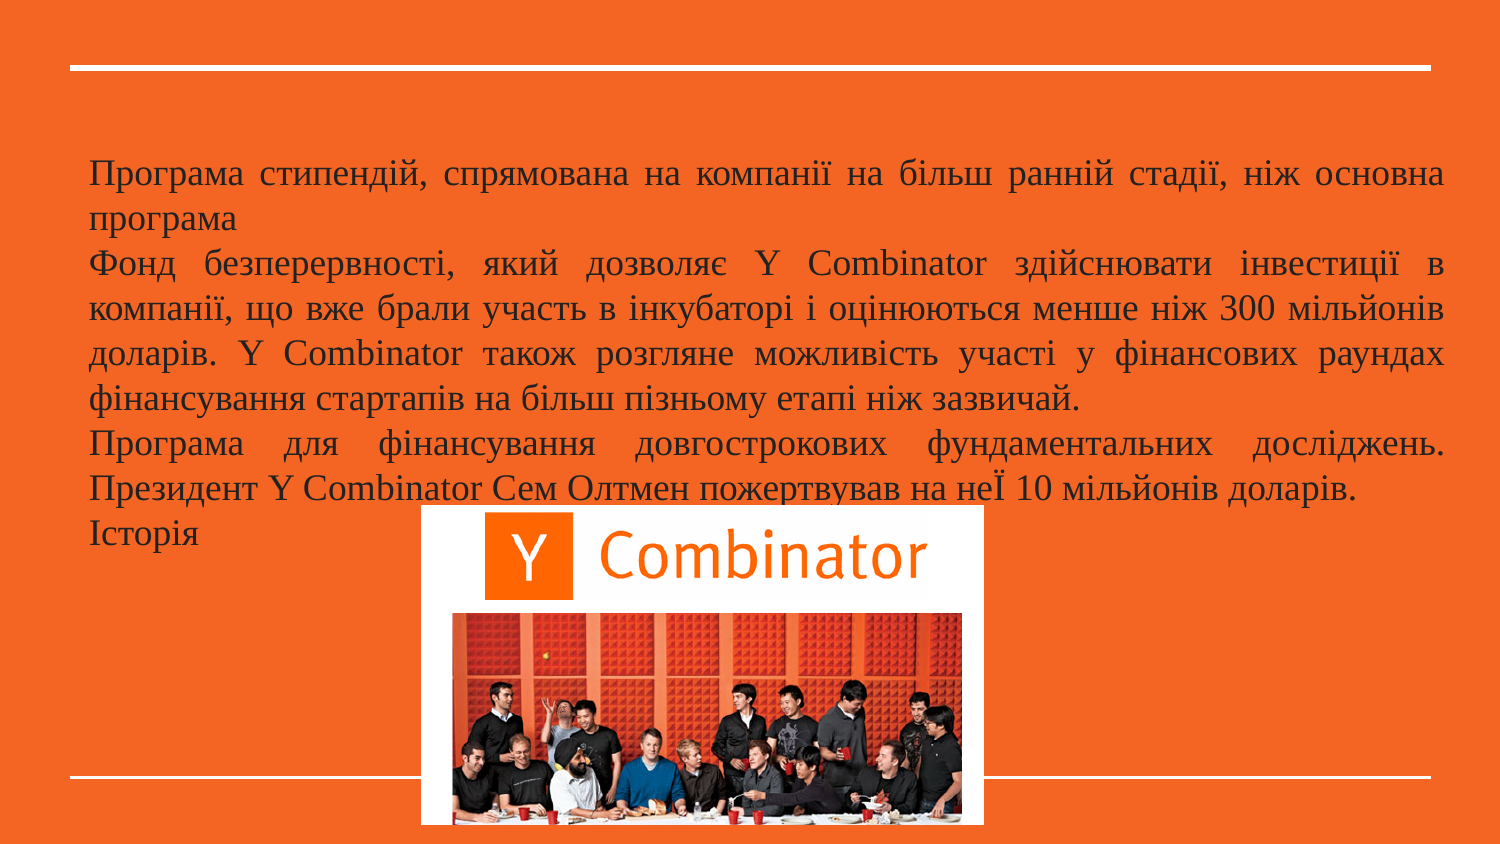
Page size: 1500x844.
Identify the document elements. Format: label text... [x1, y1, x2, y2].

title Програма стипендій, спрямована на компанії на більш ранній стадії, ніж основна програма Фонд безперервності, який дозволяє Y Combinator здійснювати інвестиції в компанії, що вже брали участь в інкубаторі і оцінюються менше ніж 300 мільйонів доларів. Y Combinator також розгляне можливість участі у фінансових раундах фінансування стартапів на більш пізньому етапі ніж зазвичай. Програма для фінансування довгострокових фундаментальних досліджень. Президент Y Combinator Сем Олтмен пожертвував на неЇ 10 мільйонів доларів. Історія [73, 163, 1462, 747]
picture [411, 492, 1005, 825]
